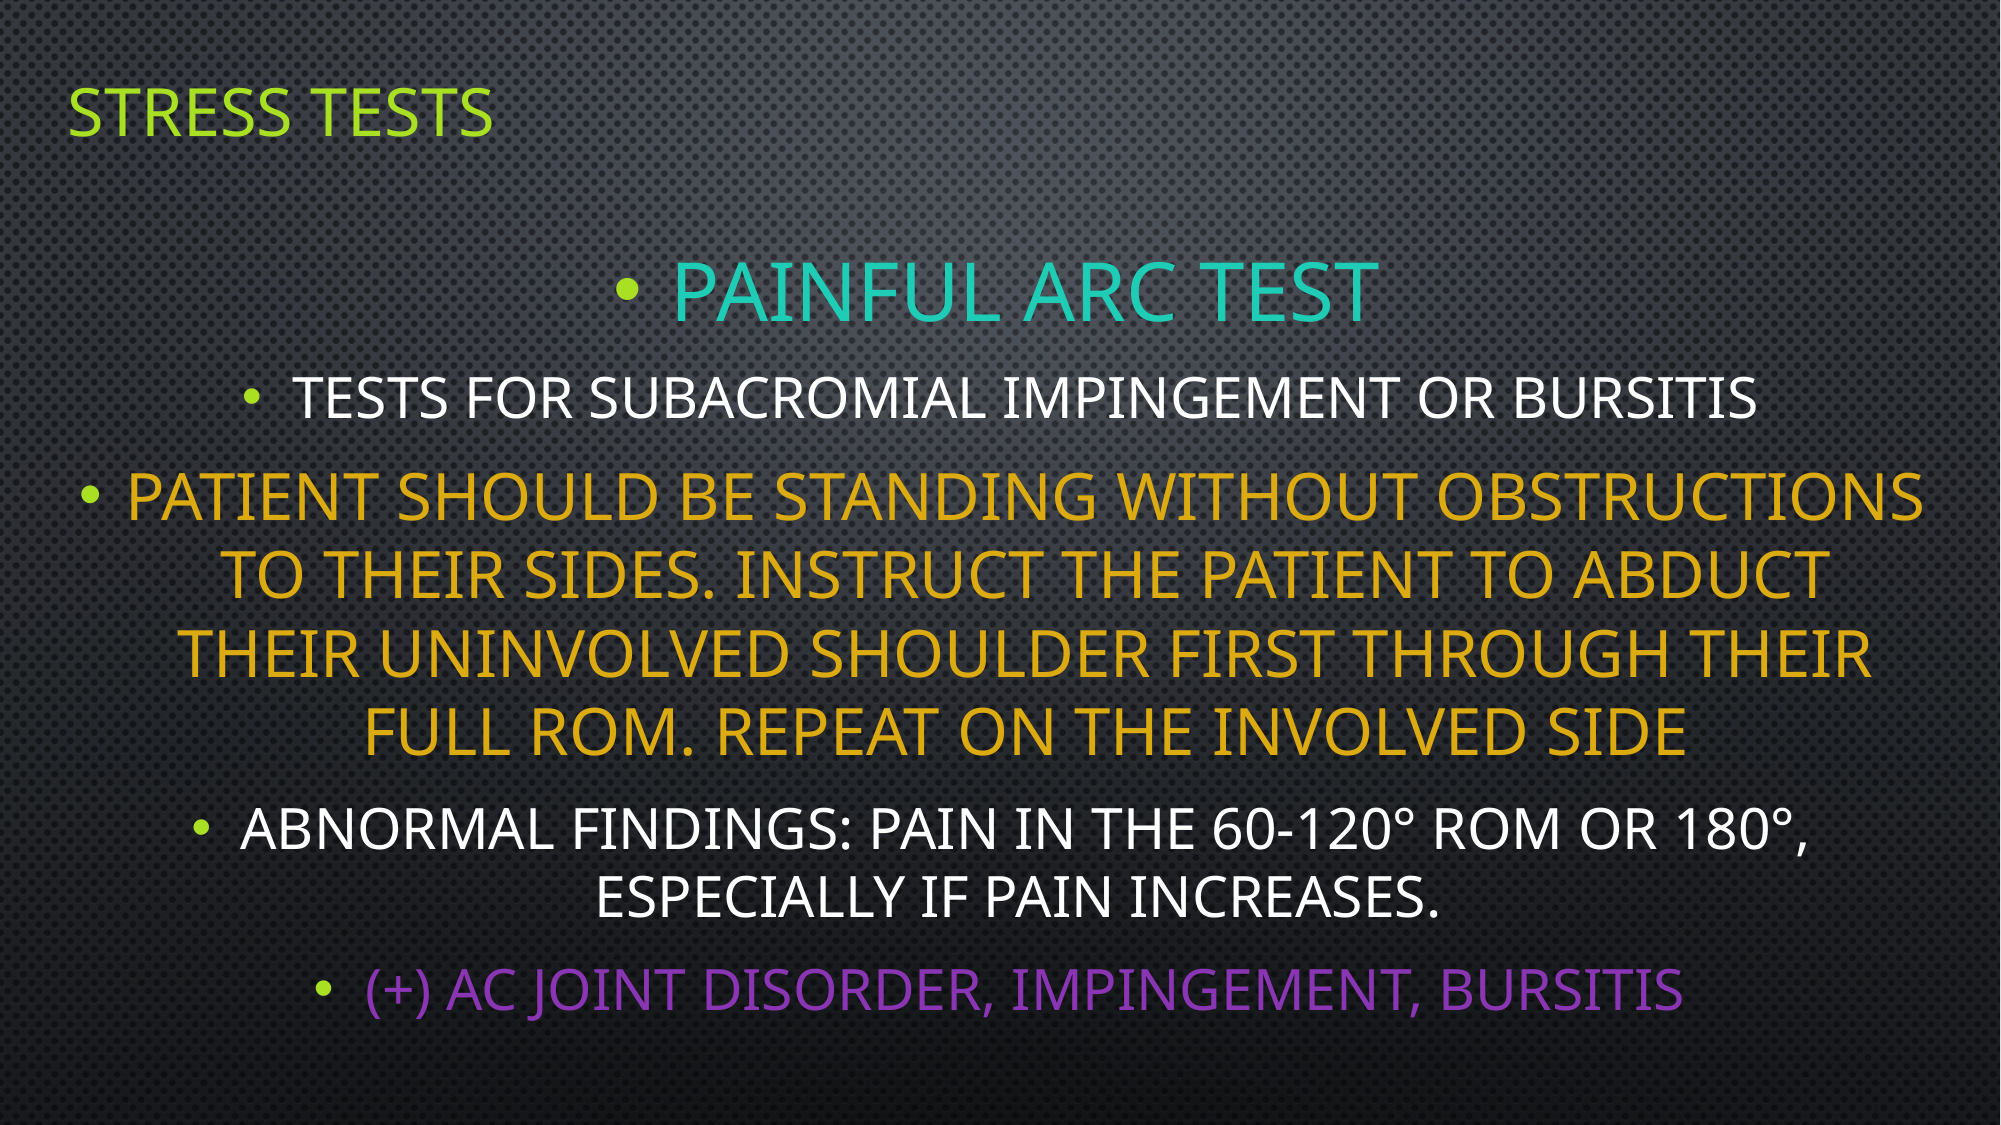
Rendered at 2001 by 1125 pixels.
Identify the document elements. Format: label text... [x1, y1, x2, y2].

list Painful Arc Test Tests for subacromial impingement or Bursitis Patient should be standing without obstructions to their sides. Instruct the patient to abduct their uninvolved shoulder FIRST through their full ROM. Repeat on the involved side Abnormal findings: pain in the 60-120° ROM or 180°, especially if pain increases. (+) AC Joint disorder, Impingement, Bursitis [63, 195, 1941, 1066]
title Stress Tests [52, 45, 1678, 175]
